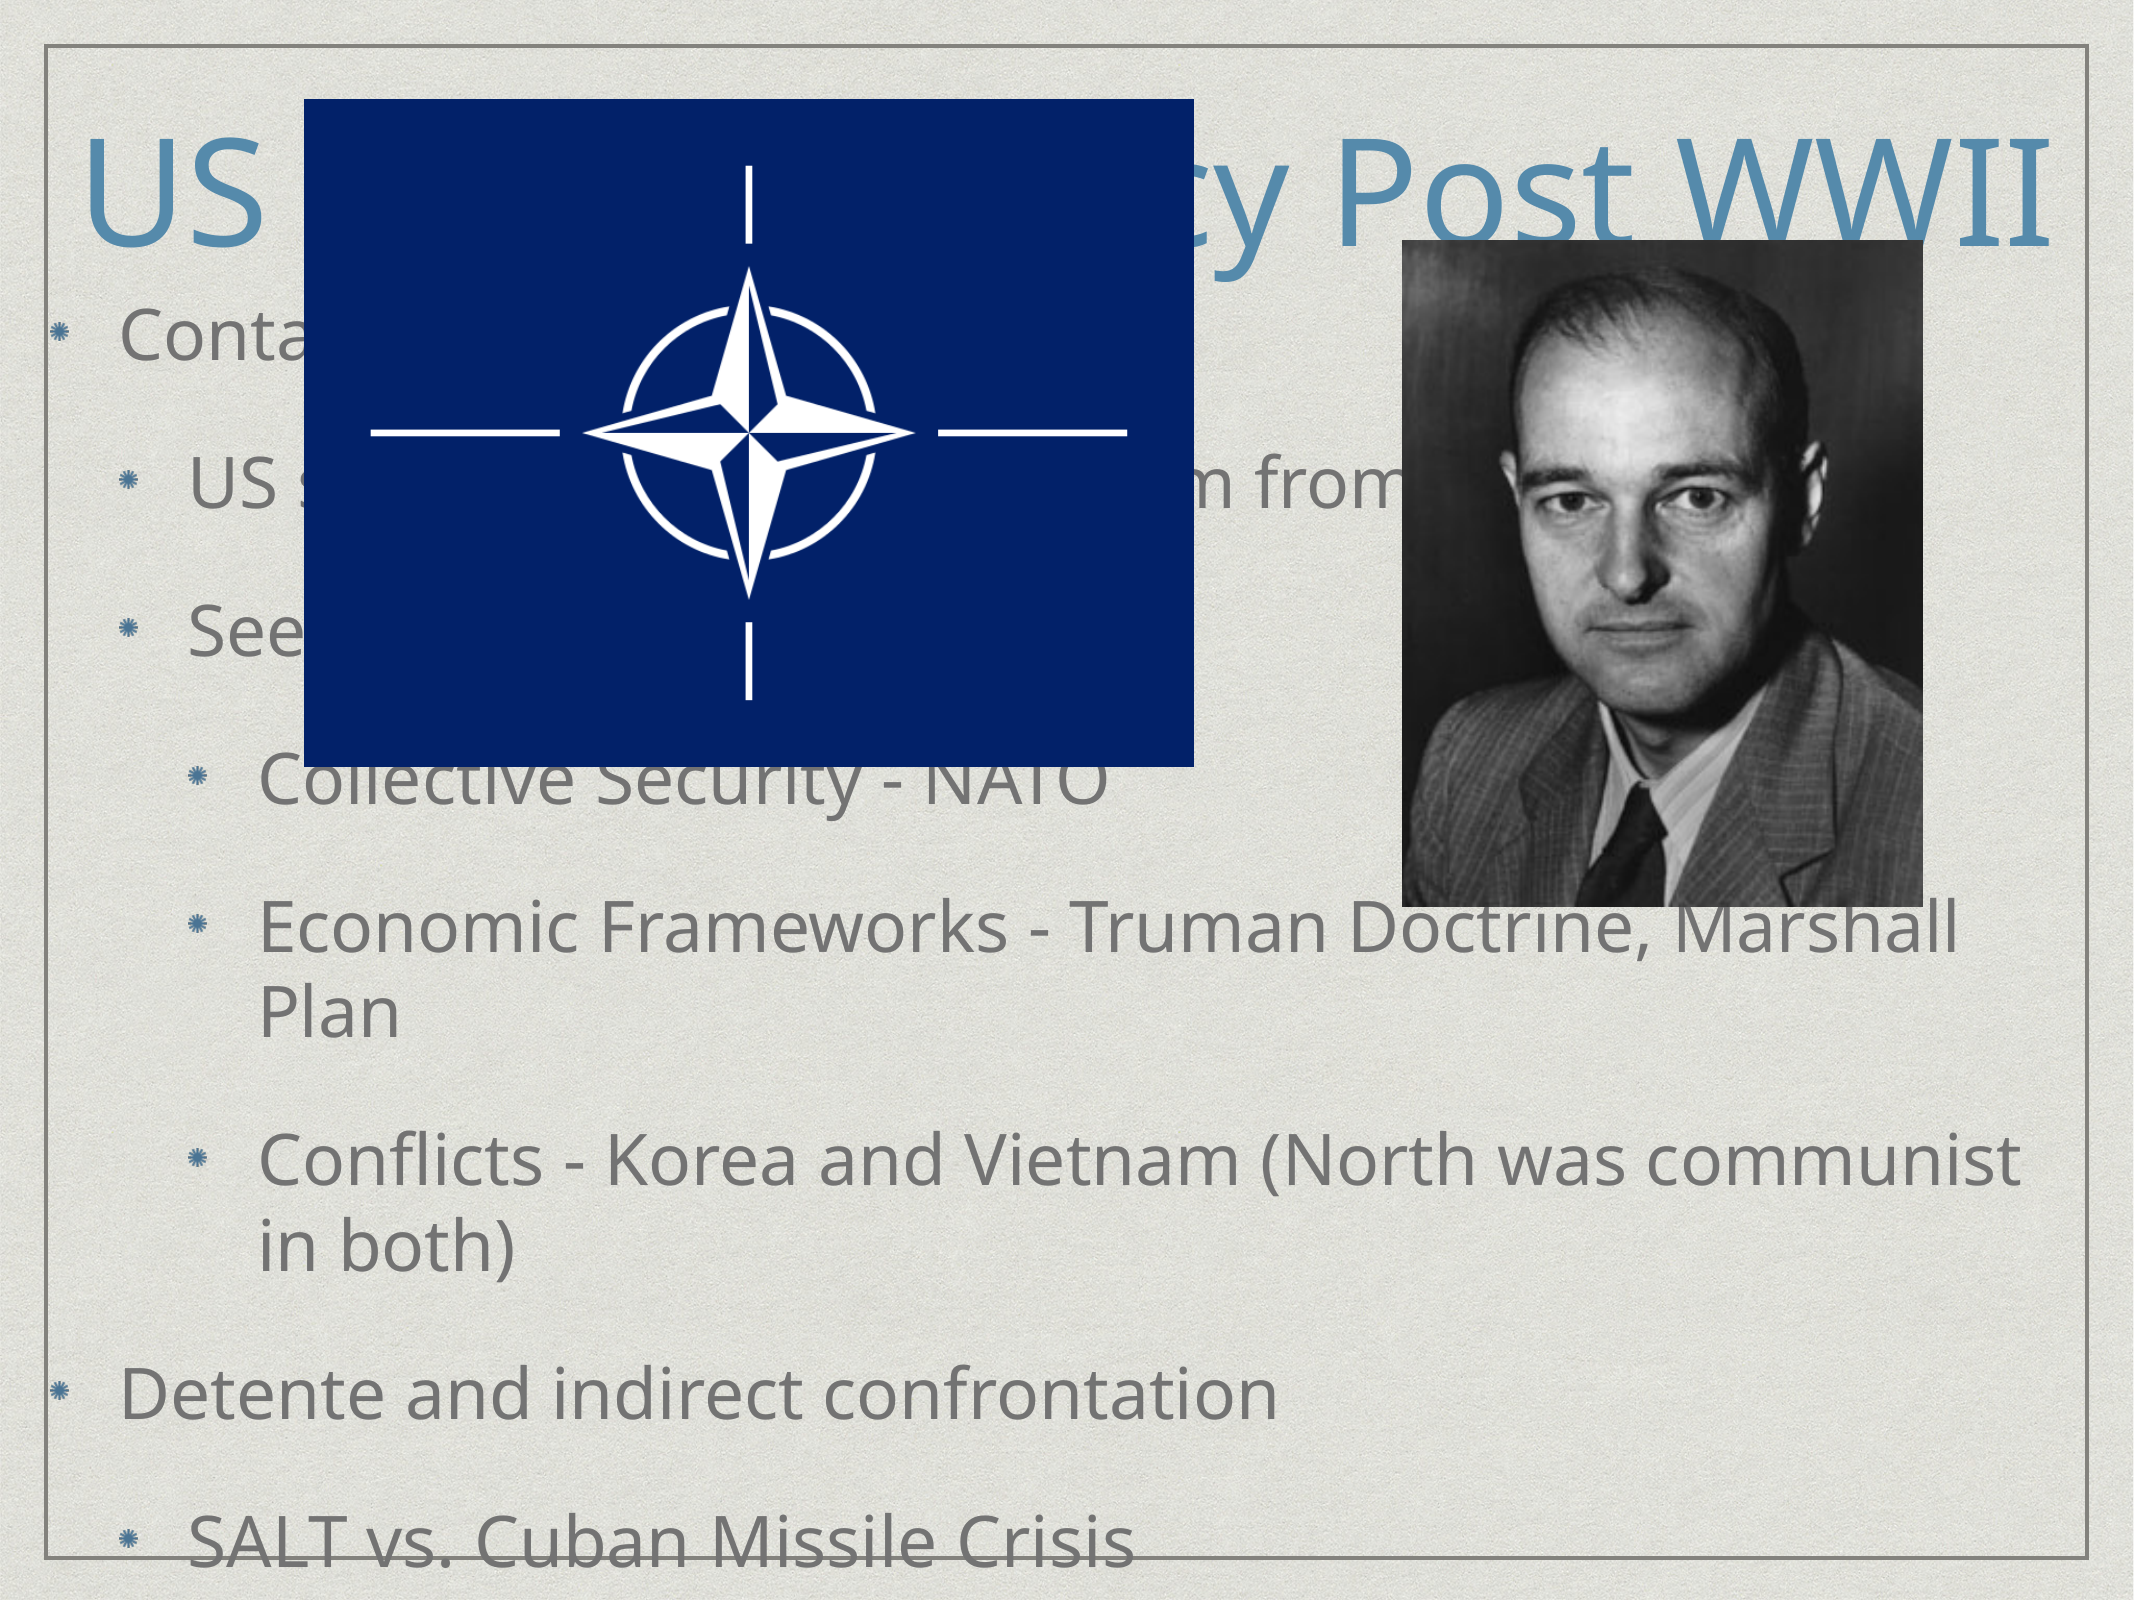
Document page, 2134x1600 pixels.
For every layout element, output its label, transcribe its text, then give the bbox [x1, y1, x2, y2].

title US Foreign Policy Post WWII [43, 43, 2090, 353]
picture [0, 0, 2134, 1600]
list Containment - George Kennan US sought to keep communism from spreading Seen through: Collective Security - NATO Economic Frameworks - Truman Doctrine, Marshall Plan Conflicts - Korea and Vietnam (North was communist in both) Detente and indirect confrontation SALT vs. Cuban Missile Crisis [48, 316, 2085, 1554]
